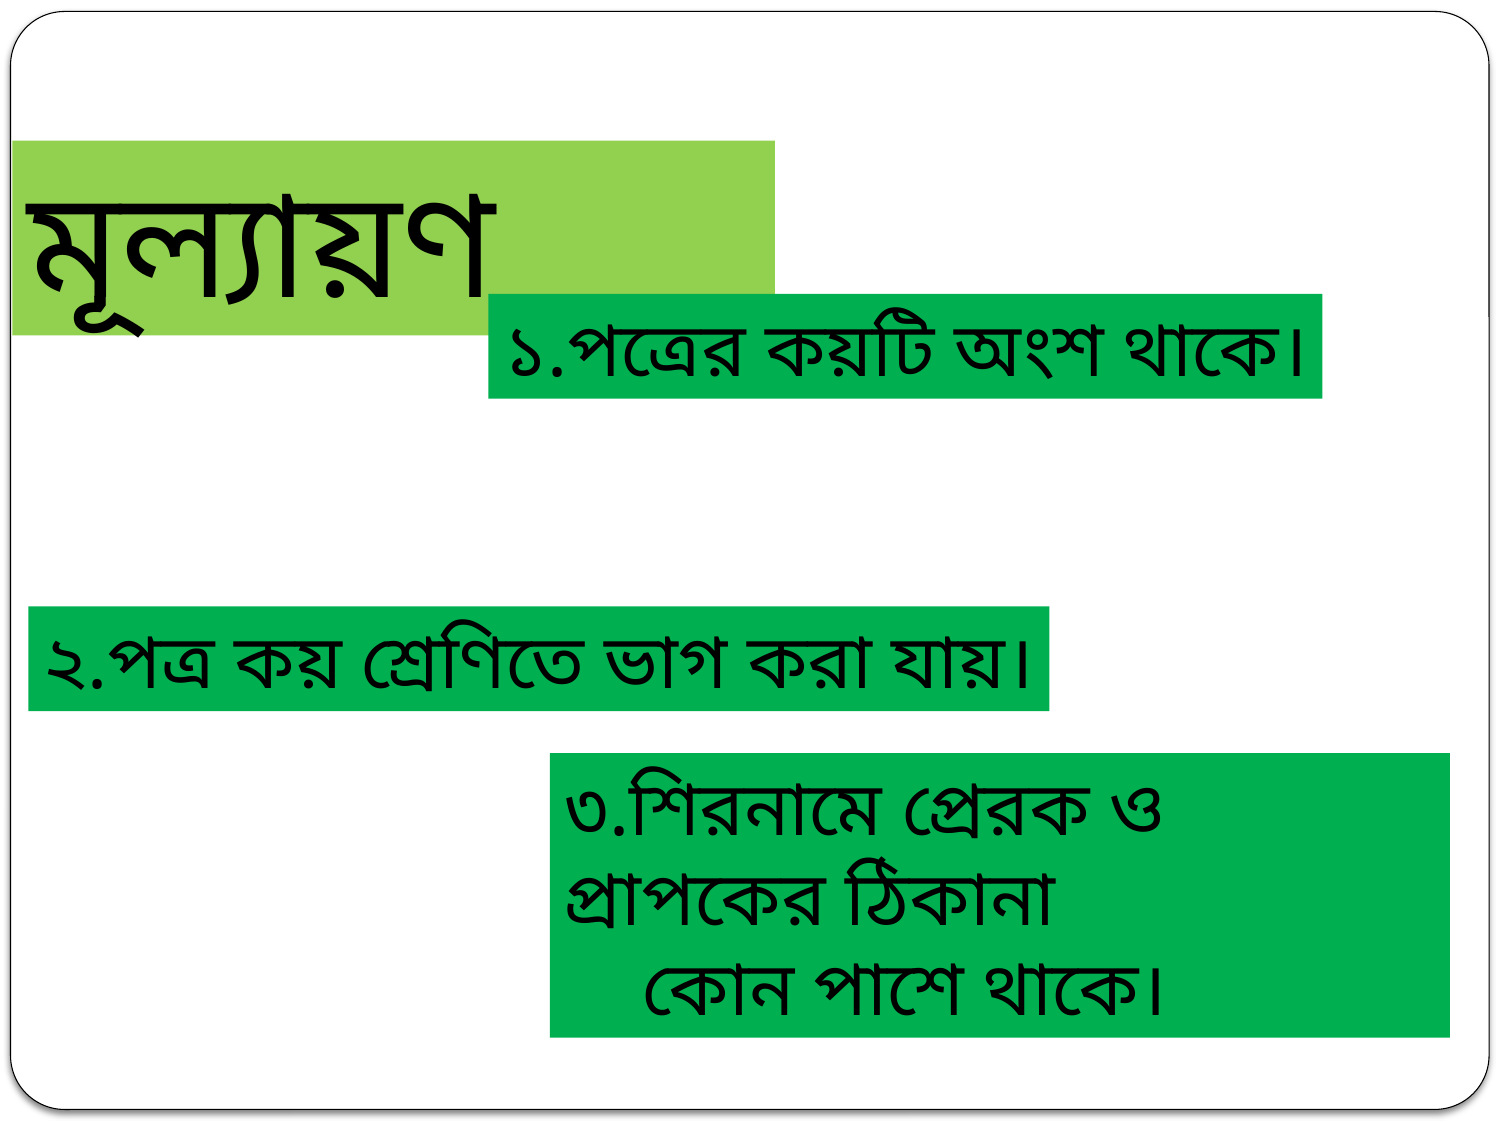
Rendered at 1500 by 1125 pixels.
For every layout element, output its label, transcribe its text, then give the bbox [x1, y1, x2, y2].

text_box ৩.শিরনামে প্রেরক ও প্রাপকের ঠিকানা কোন পাশে থাকে। [549, 753, 1450, 1038]
text_box মূল্যায়ণ [12, 140, 775, 336]
text_box ২.পত্র কয় শ্রেণিতে ভাগ করা যায়। [28, 606, 1050, 712]
text_box ১.পত্রের কয়টি অংশ থাকে। [488, 293, 1323, 399]
